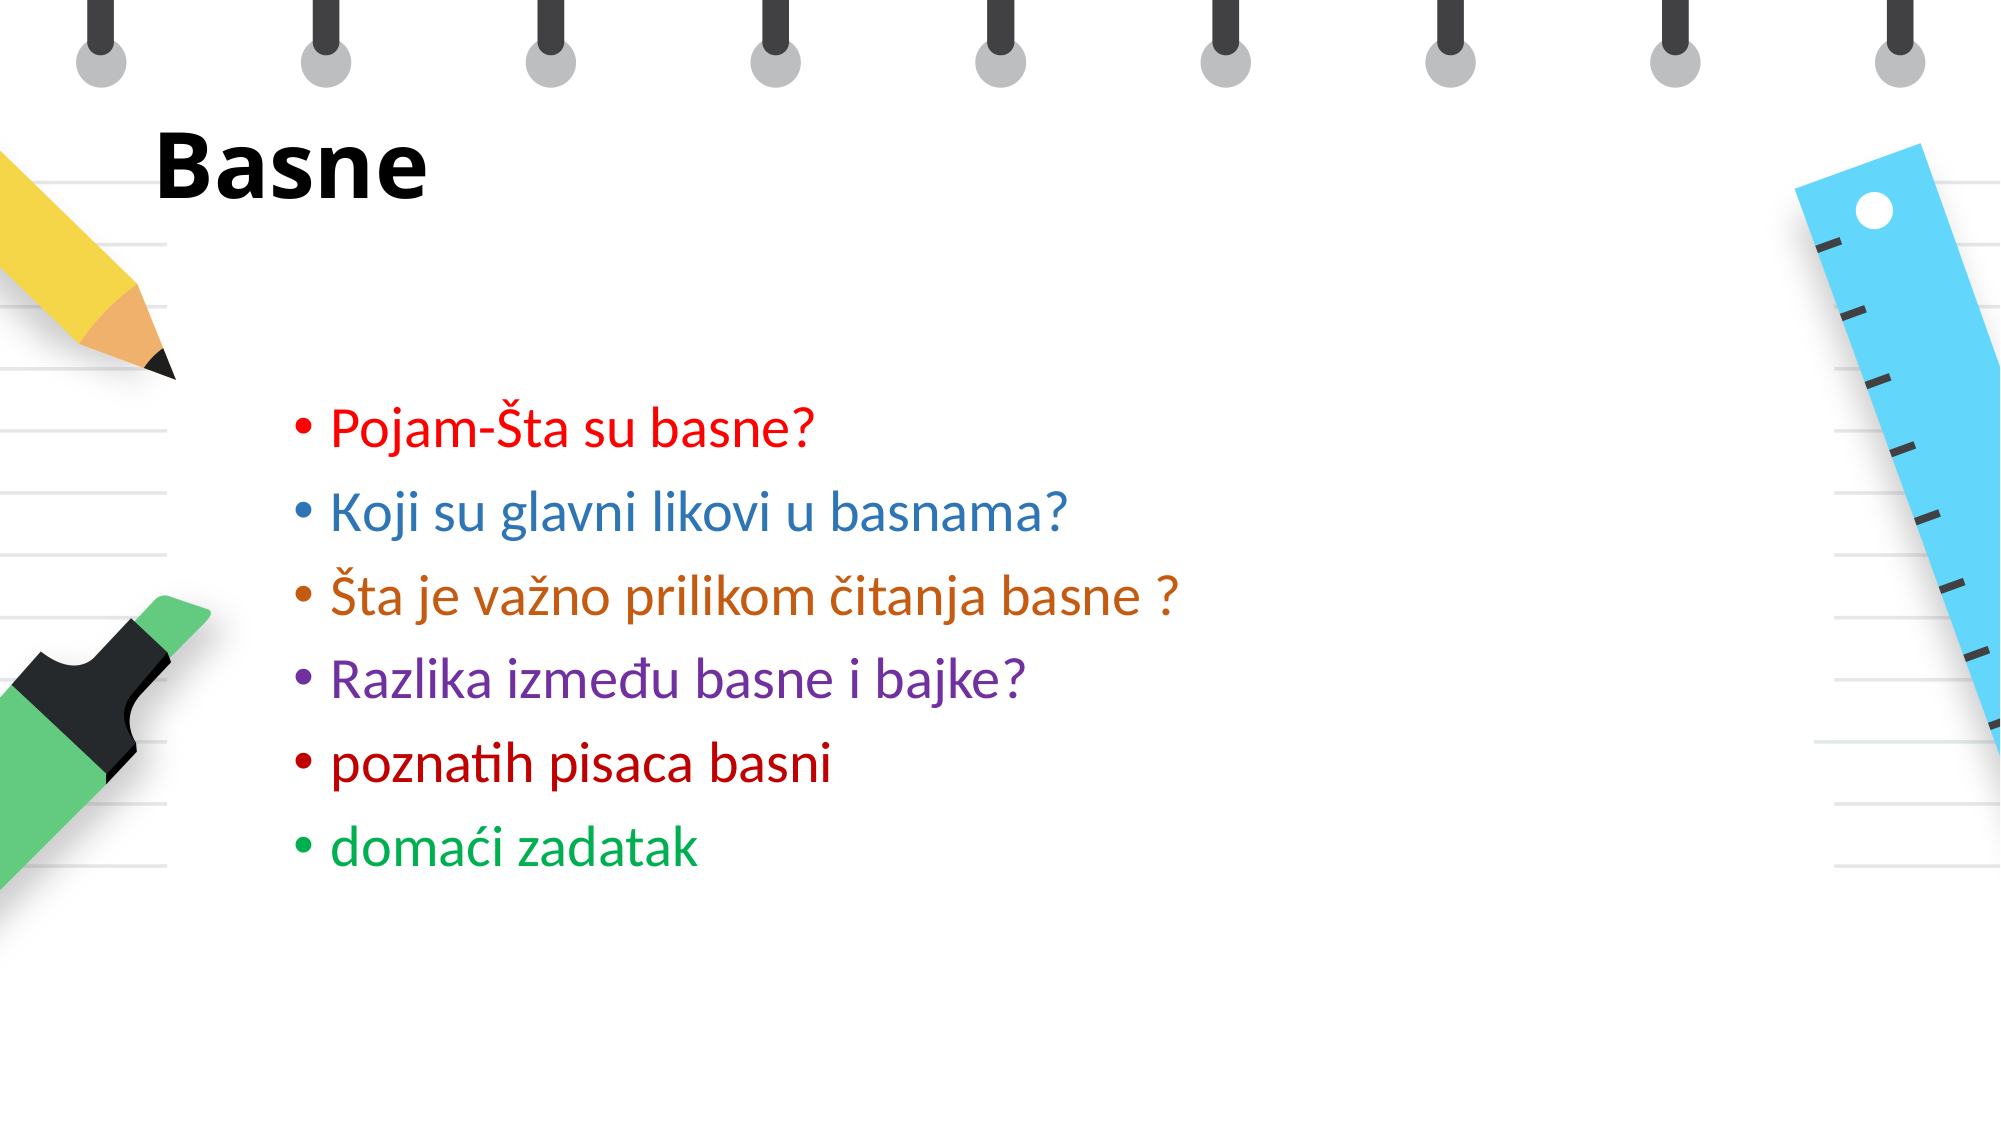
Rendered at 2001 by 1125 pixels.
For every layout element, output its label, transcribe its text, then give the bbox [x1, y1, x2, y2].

title Basne [137, 59, 1863, 278]
list Pojam-Šta su basne? Кoji su glavni likovi u basnama? Šta je važno prilikom čitanja basne ? Razlika između basne i bajke? poznatih pisaca basni domaći zadatak [278, 299, 1794, 1014]
picture [0, 0, 2001, 1125]
